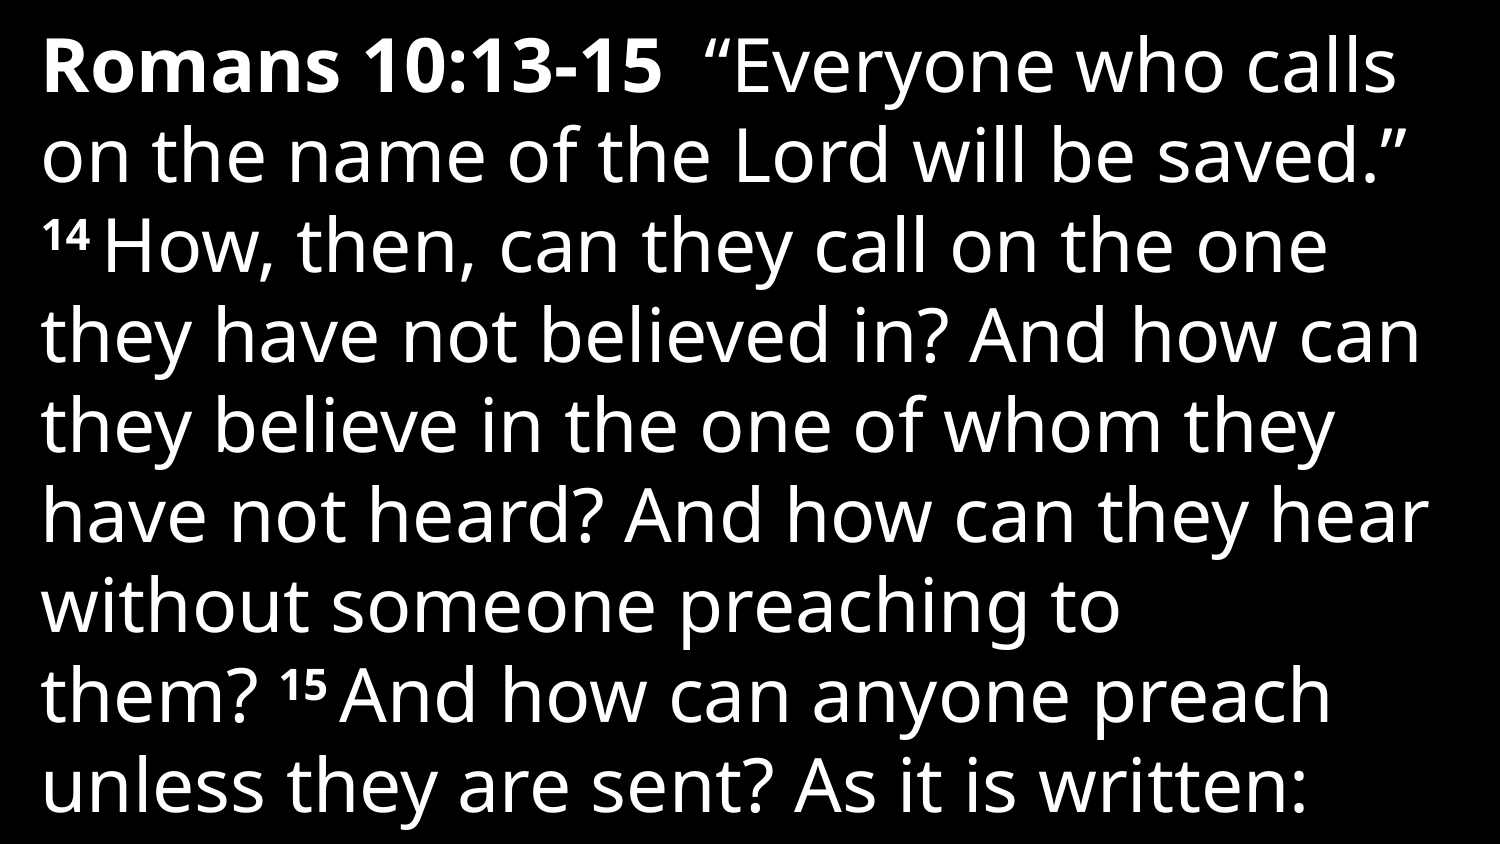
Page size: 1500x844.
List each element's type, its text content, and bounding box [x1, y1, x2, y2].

text_box Romans 10:13-15 “Everyone who calls on the name of the Lord will be saved.” 14 How, then, can they call on the one they have not believed in? And how can they believe in the one of whom they have not heard? And how can they hear without someone preaching to them? 15 And how can anyone preach unless they are sent? As it is written: “How beautiful are the feet of those who bring good news!” [25, 10, 1475, 844]
